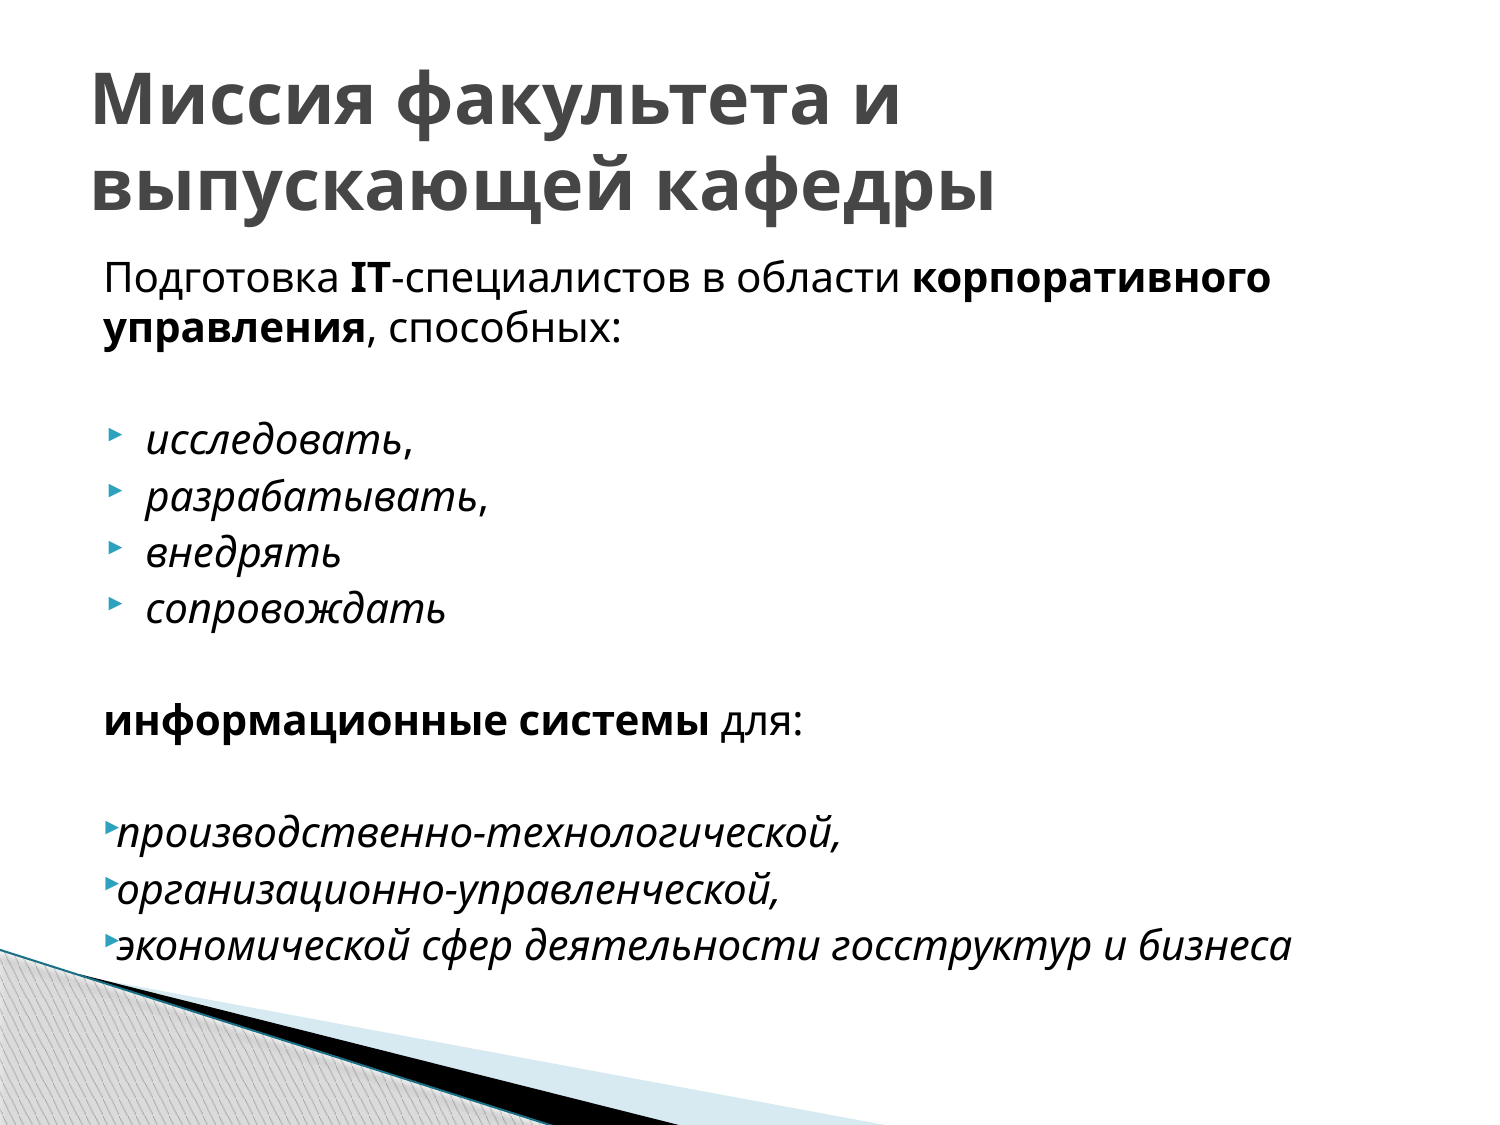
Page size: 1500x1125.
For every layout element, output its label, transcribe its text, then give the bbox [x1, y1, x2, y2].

list Подготовка IT‑специалистов в области корпоративного управления, способных: исследовать, разрабатывать, внедрять сопровождать информационные системы для: производственно-технологической, организационно-управленческой, экономической сфер деятельности госструктур и бизнеса [75, 243, 1425, 986]
title Миссия факультета и выпускающей кафедры [75, 45, 1425, 233]
